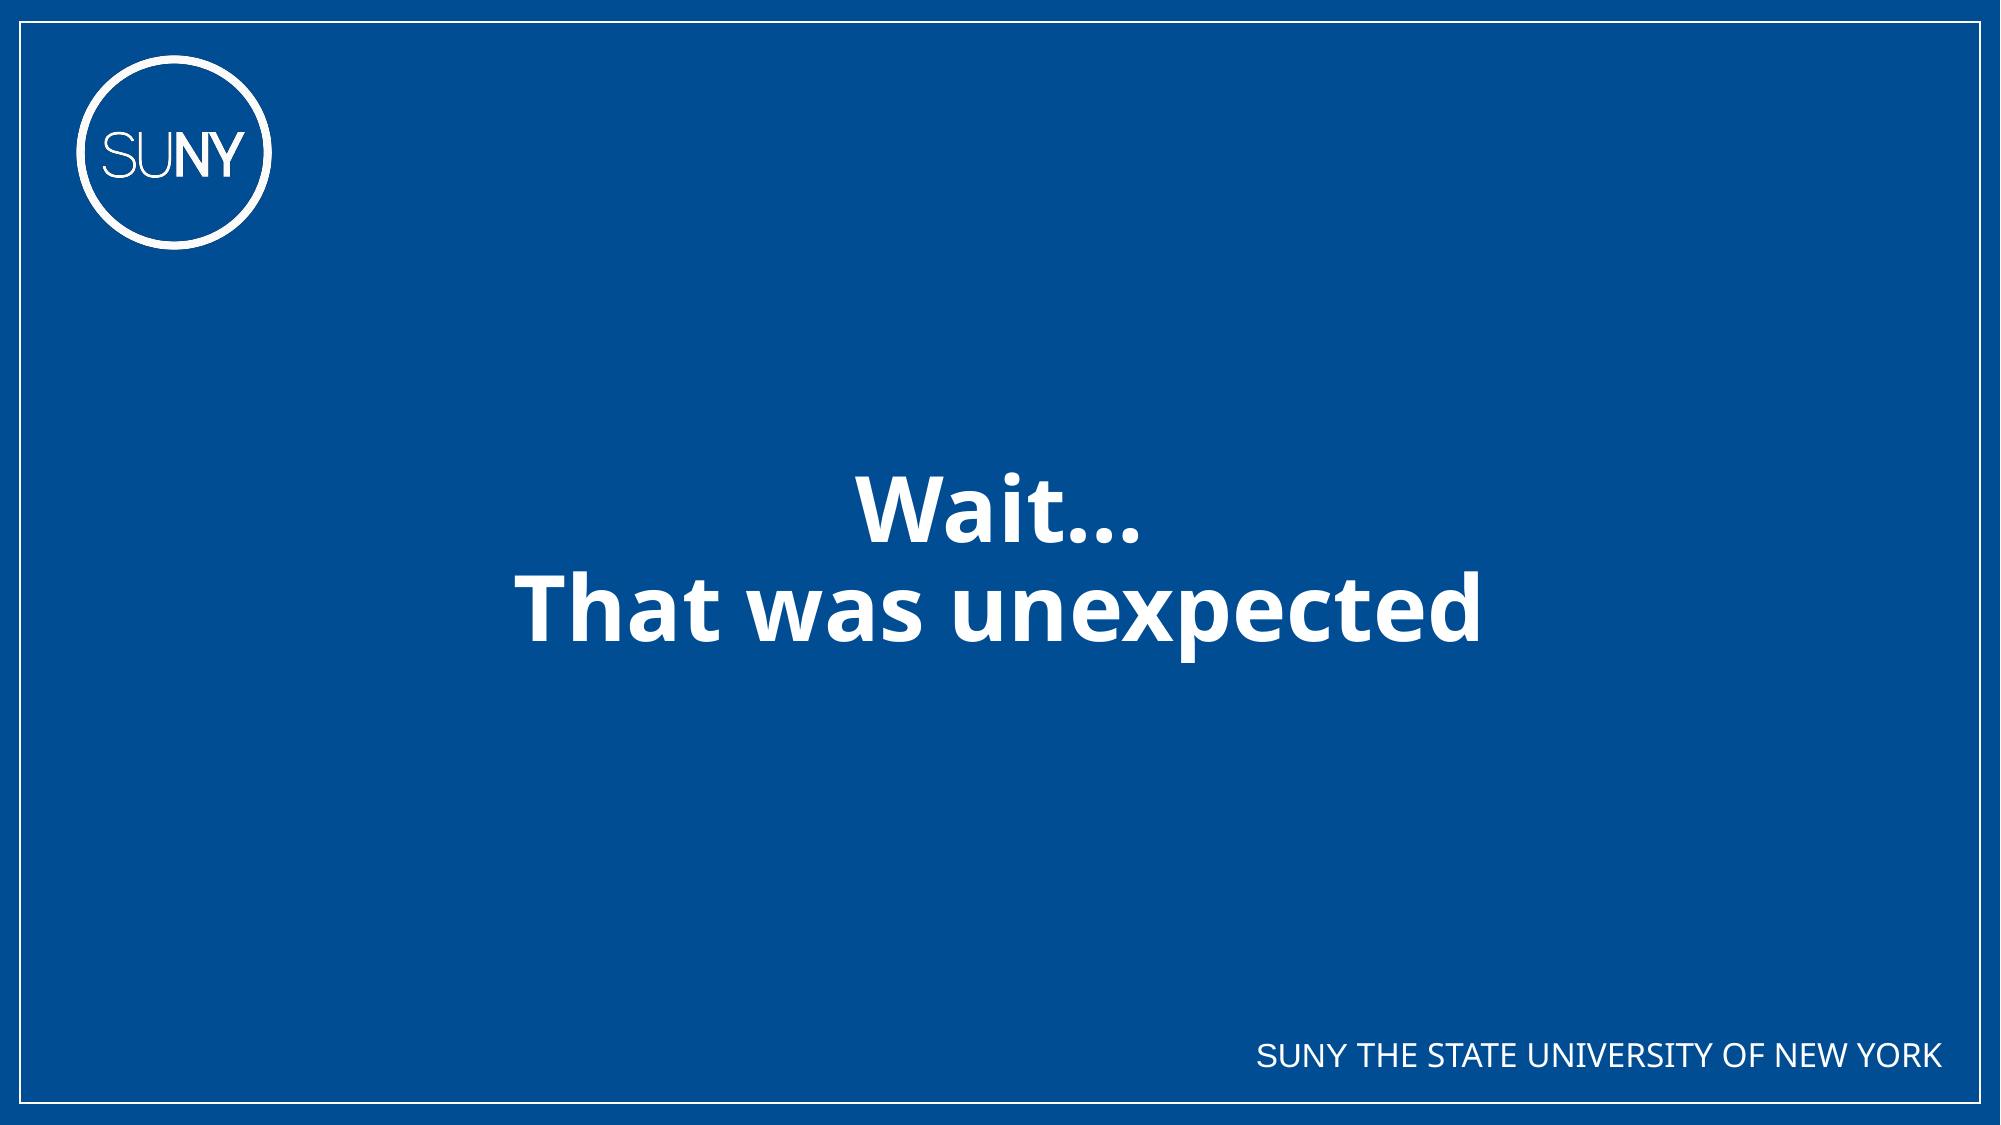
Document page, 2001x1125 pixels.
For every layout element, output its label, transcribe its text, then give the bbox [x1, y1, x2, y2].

title Wait… That was unexpected [457, 408, 1543, 717]
picture [76, 55, 272, 250]
